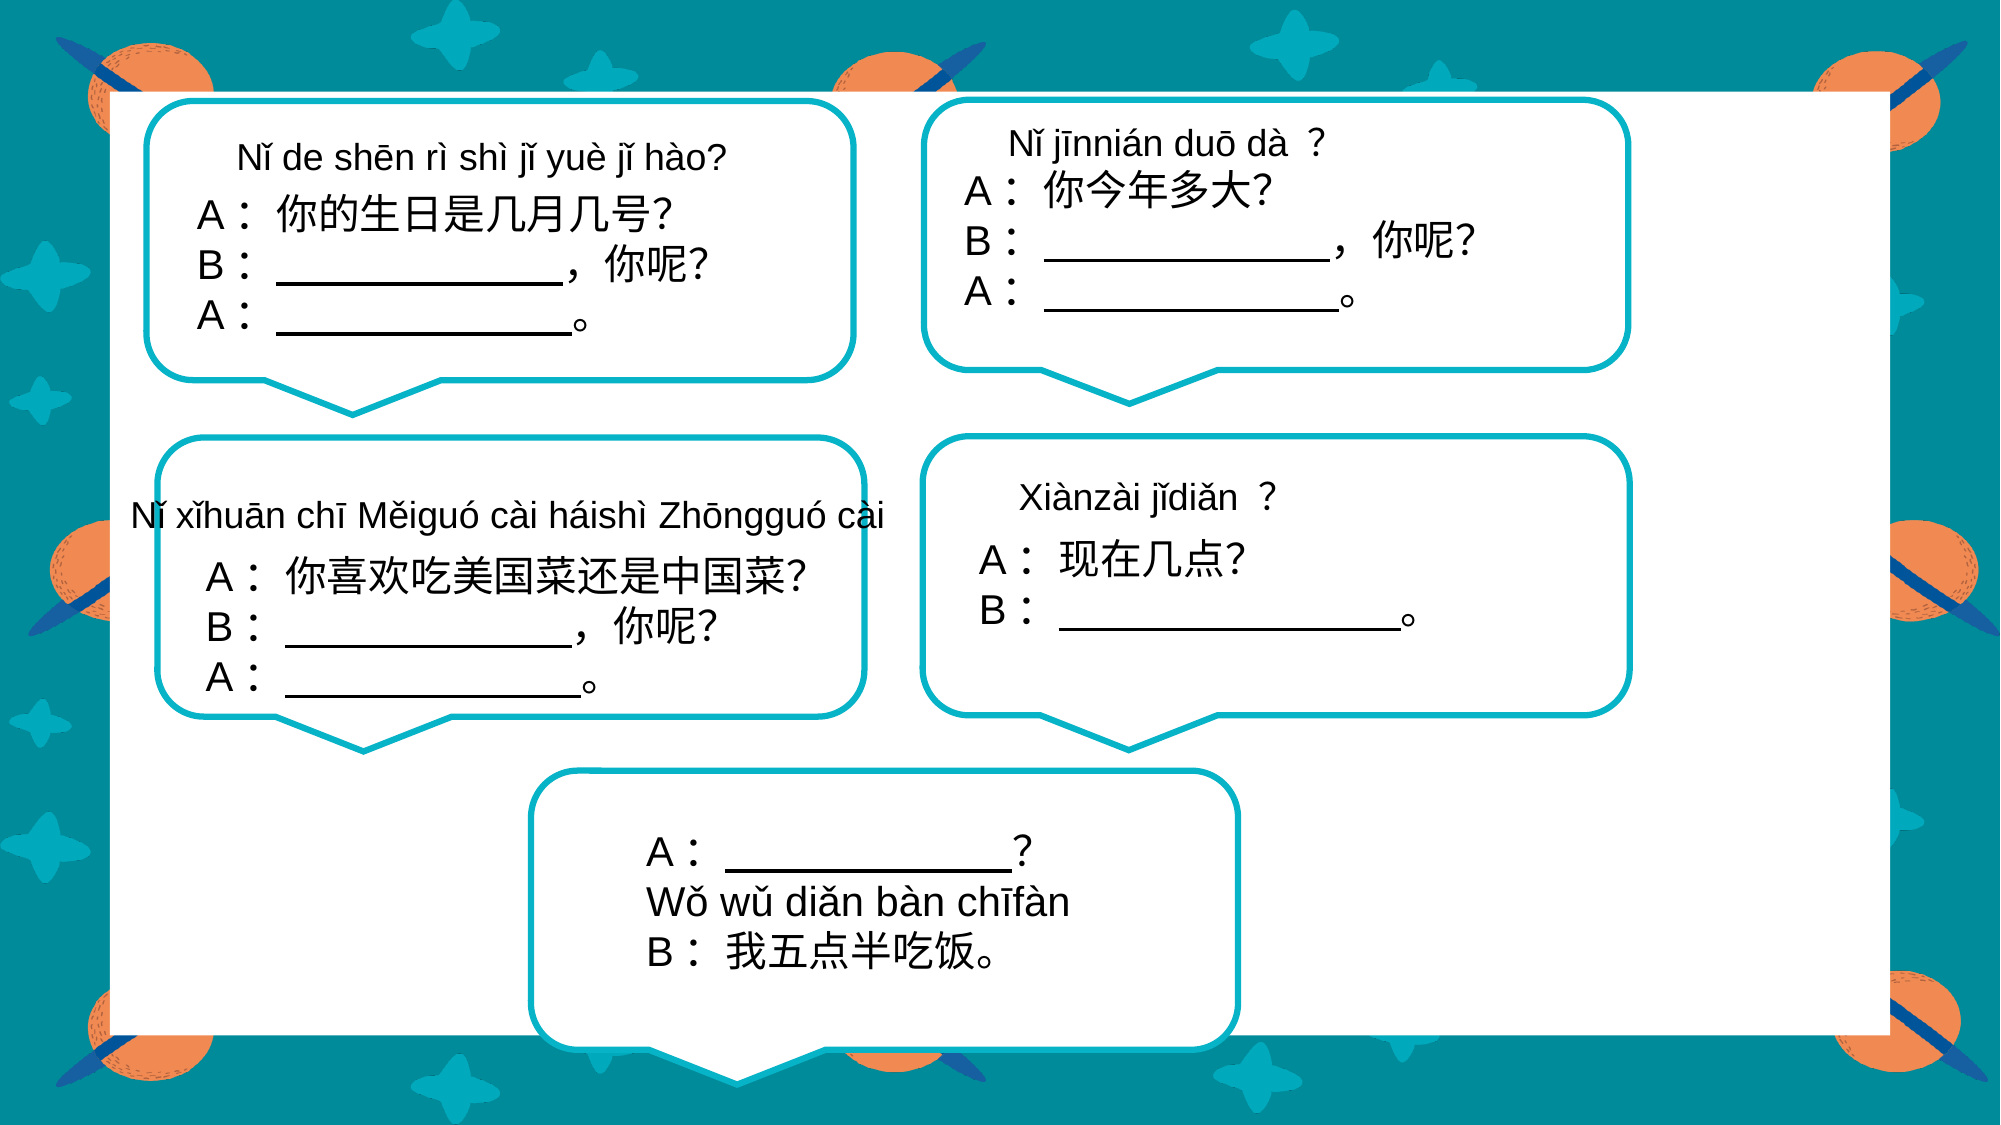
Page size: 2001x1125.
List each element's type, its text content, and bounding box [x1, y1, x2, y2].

text_box [923, 99, 1629, 405]
text_box [145, 100, 855, 416]
text_box Xiànzài jǐdiǎn ？ [1003, 465, 1311, 526]
text_box A：你今年多大？ B： ，你呢？ A： 。 [949, 156, 1834, 322]
text_box Nǐ jīnnián duō dà ？ [993, 111, 1361, 172]
text_box A： ？ Wǒ wǔ diǎn bàn chīfàn B：我五点半吃饭。 [631, 817, 1516, 983]
text_box Nǐ xǐhuān chī Měiguó cài háishì Zhōngguó cài [115, 483, 911, 544]
text_box A：你的生日是几月几号？ B： ，你呢？ A： 。 [182, 179, 927, 345]
text_box [156, 544, 846, 753]
text_box A：你喜欢吃美国菜还是中国菜？ B： ，你呢？ A： 。 [190, 542, 941, 708]
text_box A：现在几点？ B： 。 [964, 525, 1849, 640]
picture [0, 0, 2000, 1125]
text_box Nǐ de shēn rì shì jǐ yuè jǐ hào? [221, 125, 753, 186]
text_box [922, 435, 1631, 751]
text_box [530, 770, 1239, 1086]
text_box [156, 436, 865, 483]
